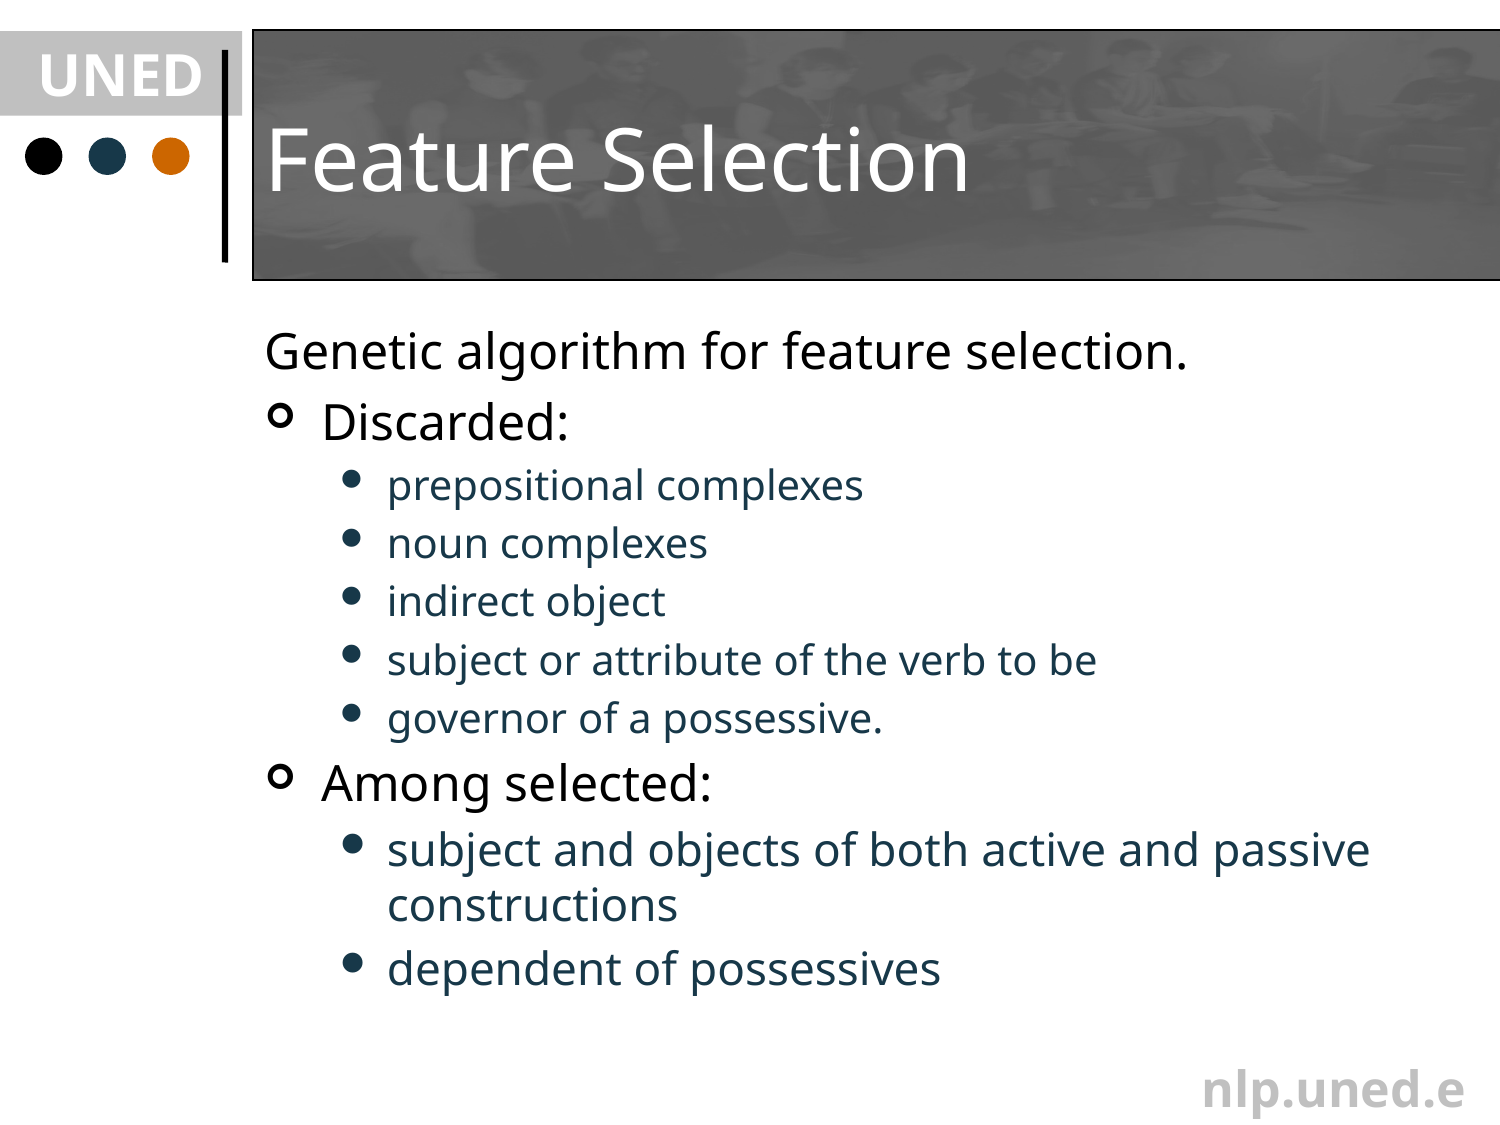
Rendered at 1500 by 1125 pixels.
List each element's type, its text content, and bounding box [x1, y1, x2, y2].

list Genetic algorithm for feature selection. Discarded: prepositional complexes noun complexes indirect object subject or attribute of the verb to be governor of a possessive. Among selected: subject and objects of both active and passive constructions dependent of possessives [249, 312, 1401, 1036]
title Feature Selection [249, 30, 1401, 282]
